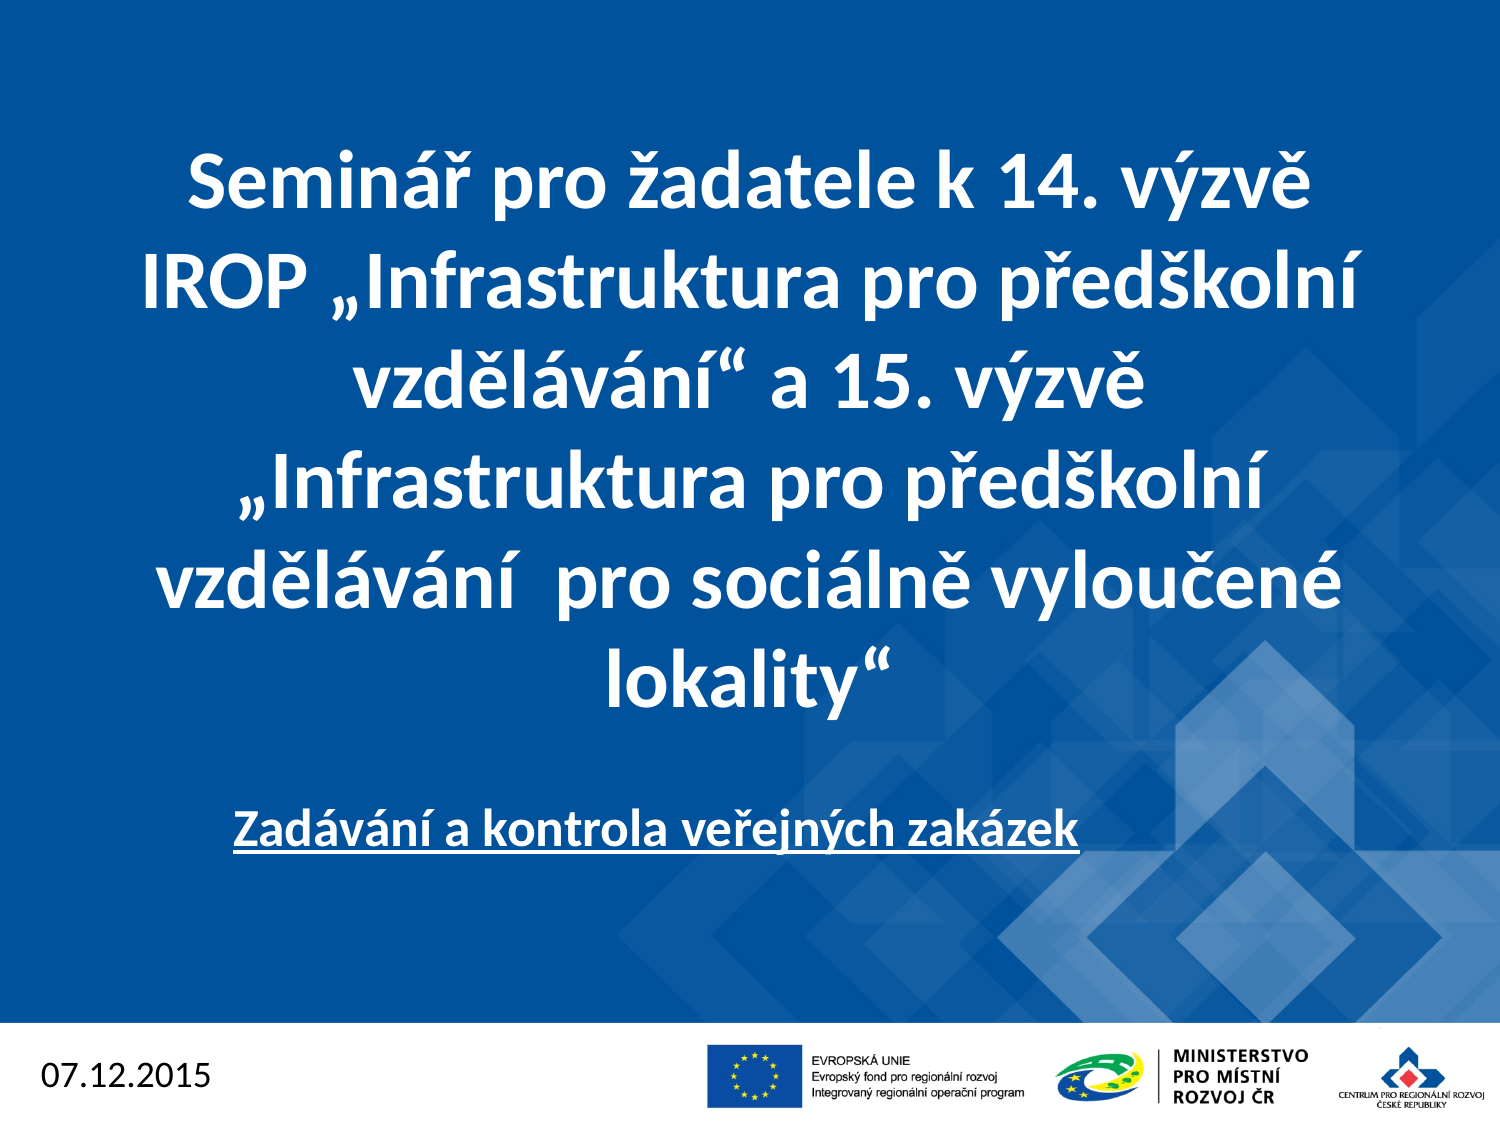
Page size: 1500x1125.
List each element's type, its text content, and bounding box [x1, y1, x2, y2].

title Seminář pro žadatele k 14. výzvě IROP „Infrastruktura pro předškolní vzdělávání“ a 15. výzvě „Infrastruktura pro předškolní vzdělávání pro sociálně vyloučené lokality“ [112, 117, 1388, 445]
picture [0, 0, 1500, 1125]
list 07.12.2015 [25, 1042, 355, 1104]
list Zadávání a kontrola veřejných zakázek [112, 627, 1201, 867]
